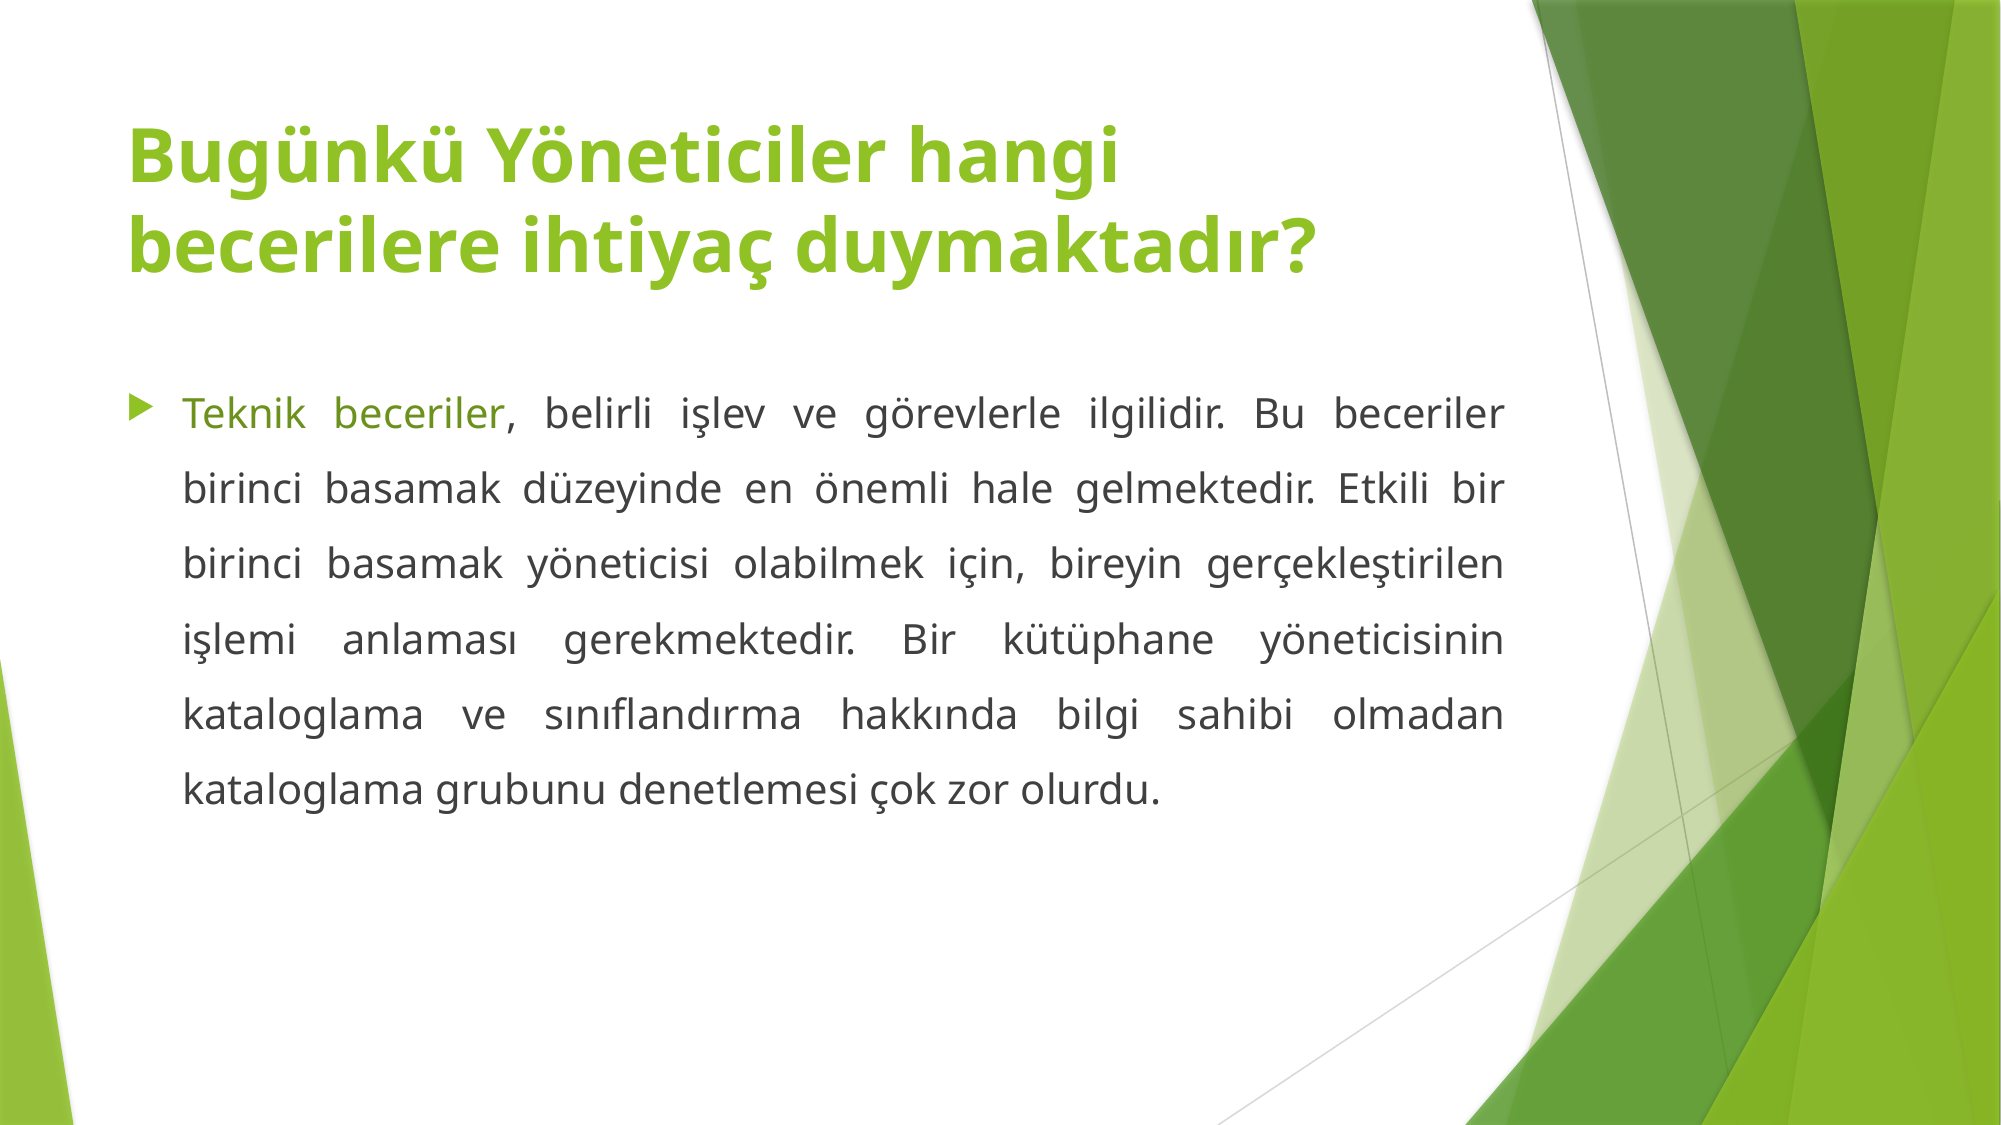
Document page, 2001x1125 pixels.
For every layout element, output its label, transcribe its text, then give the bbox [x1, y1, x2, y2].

title Bugünkü Yöneticiler hangi becerilere ihtiyaç duymaktadır? [111, 99, 1522, 317]
list Teknik beceriler, belirli işlev ve görevlerle ilgilidir. Bu beceriler birinci basamak düzeyinde en önemli hale gelmektedir. Etkili bir birinci basamak yöneticisi olabilmek için, bireyin gerçekleştirilen işlemi anlaması gerekmektedir. Bir kütüphane yöneticisinin kataloglama ve sınıflandırma hakkında bilgi sahibi olmadan kataloglama grubunu denetlemesi çok zor olurdu. [111, 354, 1522, 992]
